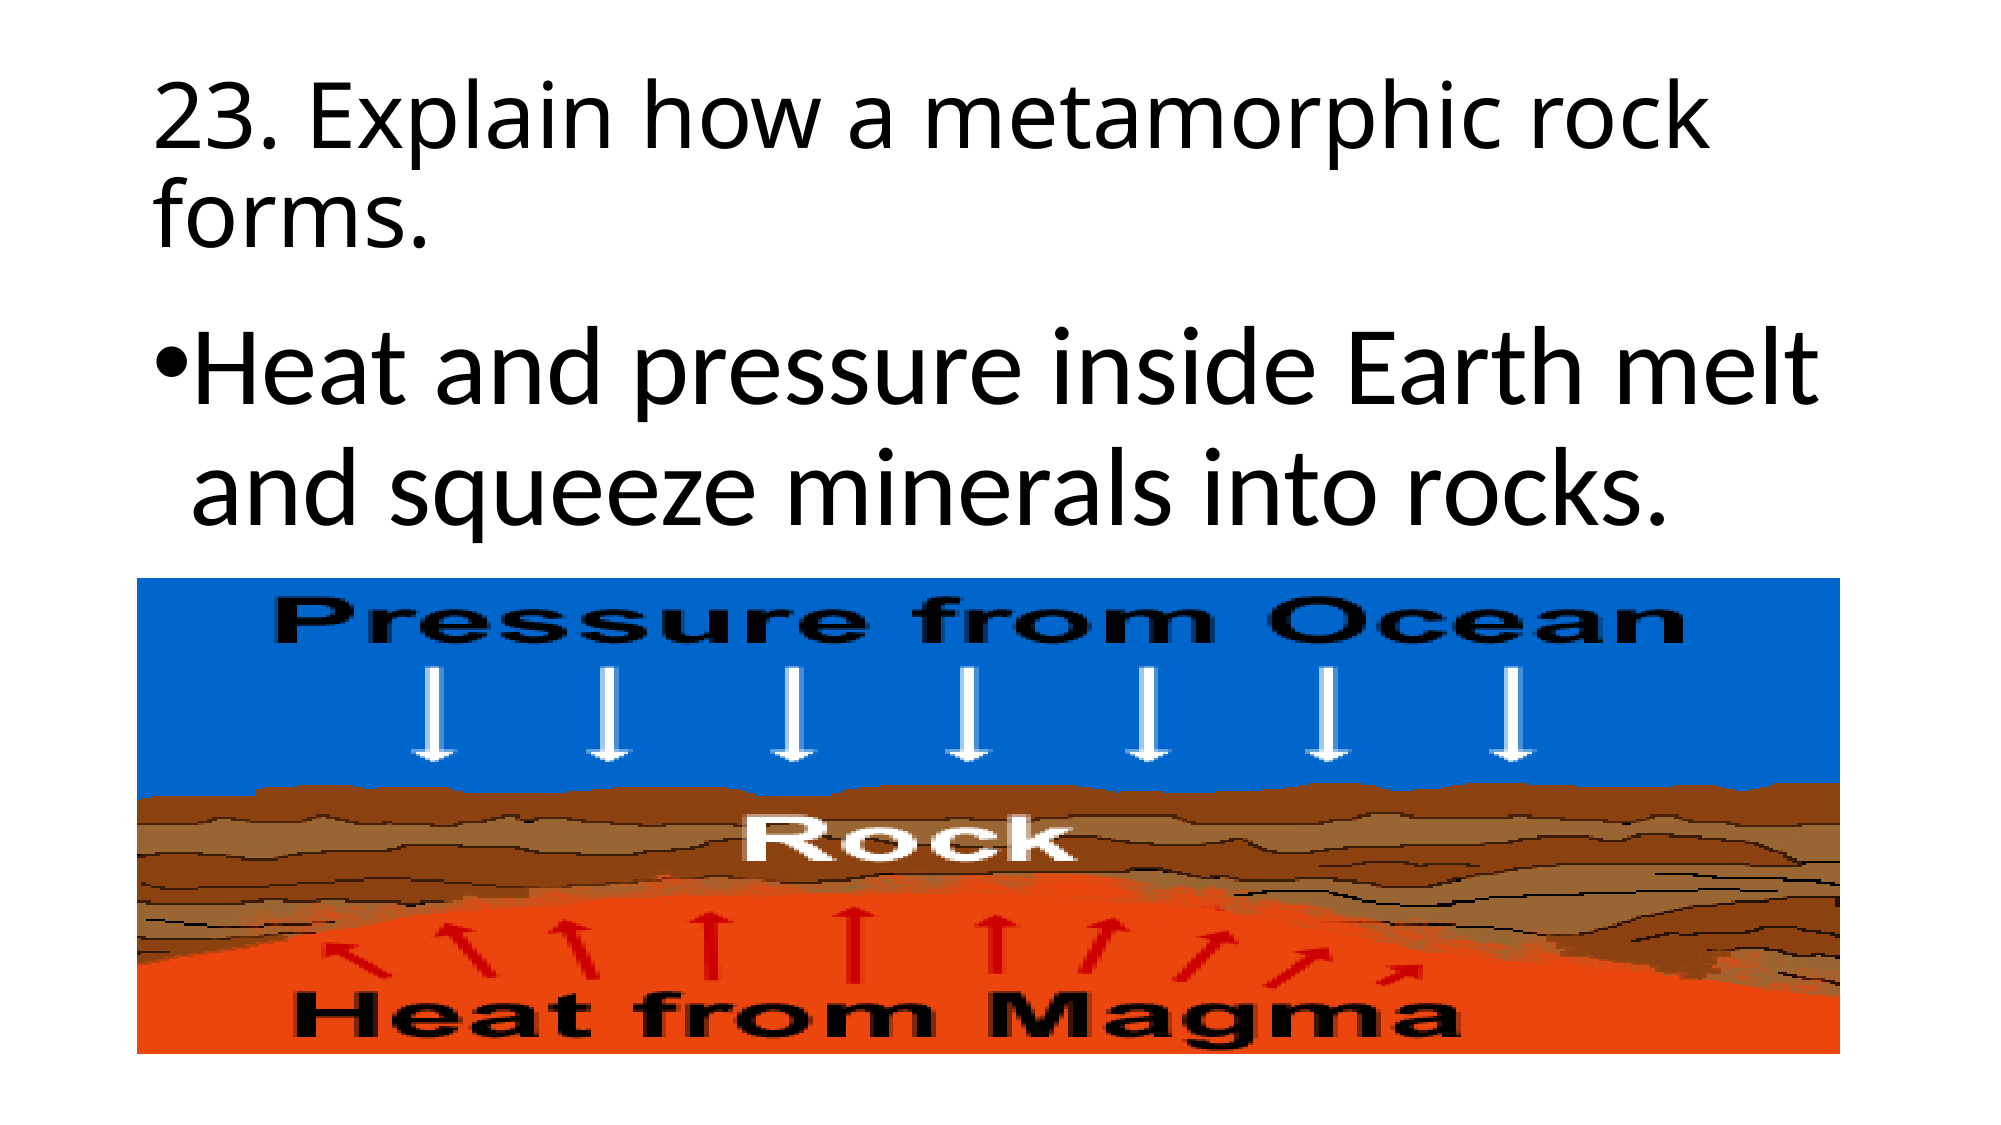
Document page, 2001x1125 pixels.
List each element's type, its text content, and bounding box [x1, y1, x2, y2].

title 23. Explain how a metamorphic rock forms. [137, 59, 1863, 278]
list Heat and pressure inside Earth melt and squeeze minerals into rocks. [137, 299, 1863, 1014]
picture [137, 578, 1840, 1054]
